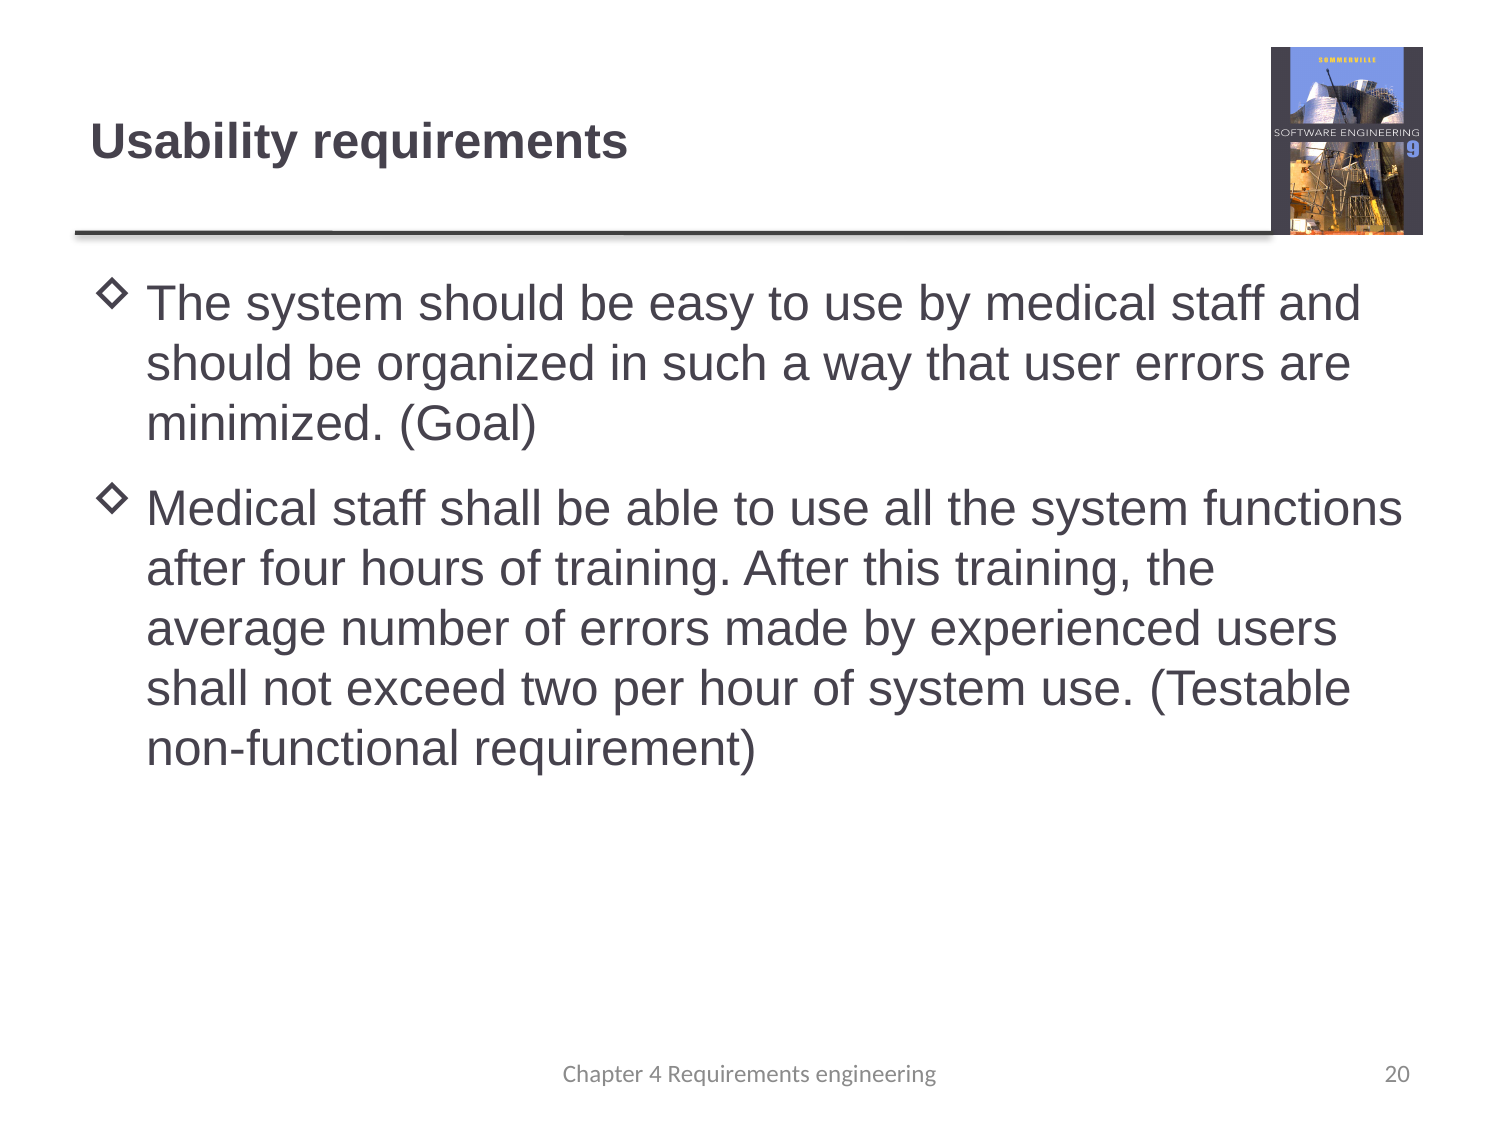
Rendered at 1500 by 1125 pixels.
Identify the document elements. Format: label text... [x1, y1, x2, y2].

footer Chapter 4 Requirements engineering [512, 1042, 988, 1103]
list The system should be easy to use by medical staff and should be organized in such a way that user errors are minimized. (Goal) Medical staff shall be able to use all the system functions after four hours of training. After this training, the average number of errors made by experienced users shall not exceed two per hour of system use. (Testable non-functional requirement) [75, 262, 1425, 1005]
slide_number 20 [1074, 1042, 1425, 1103]
title Usability requirements [74, 44, 1272, 233]
picture [1272, 47, 1423, 235]
